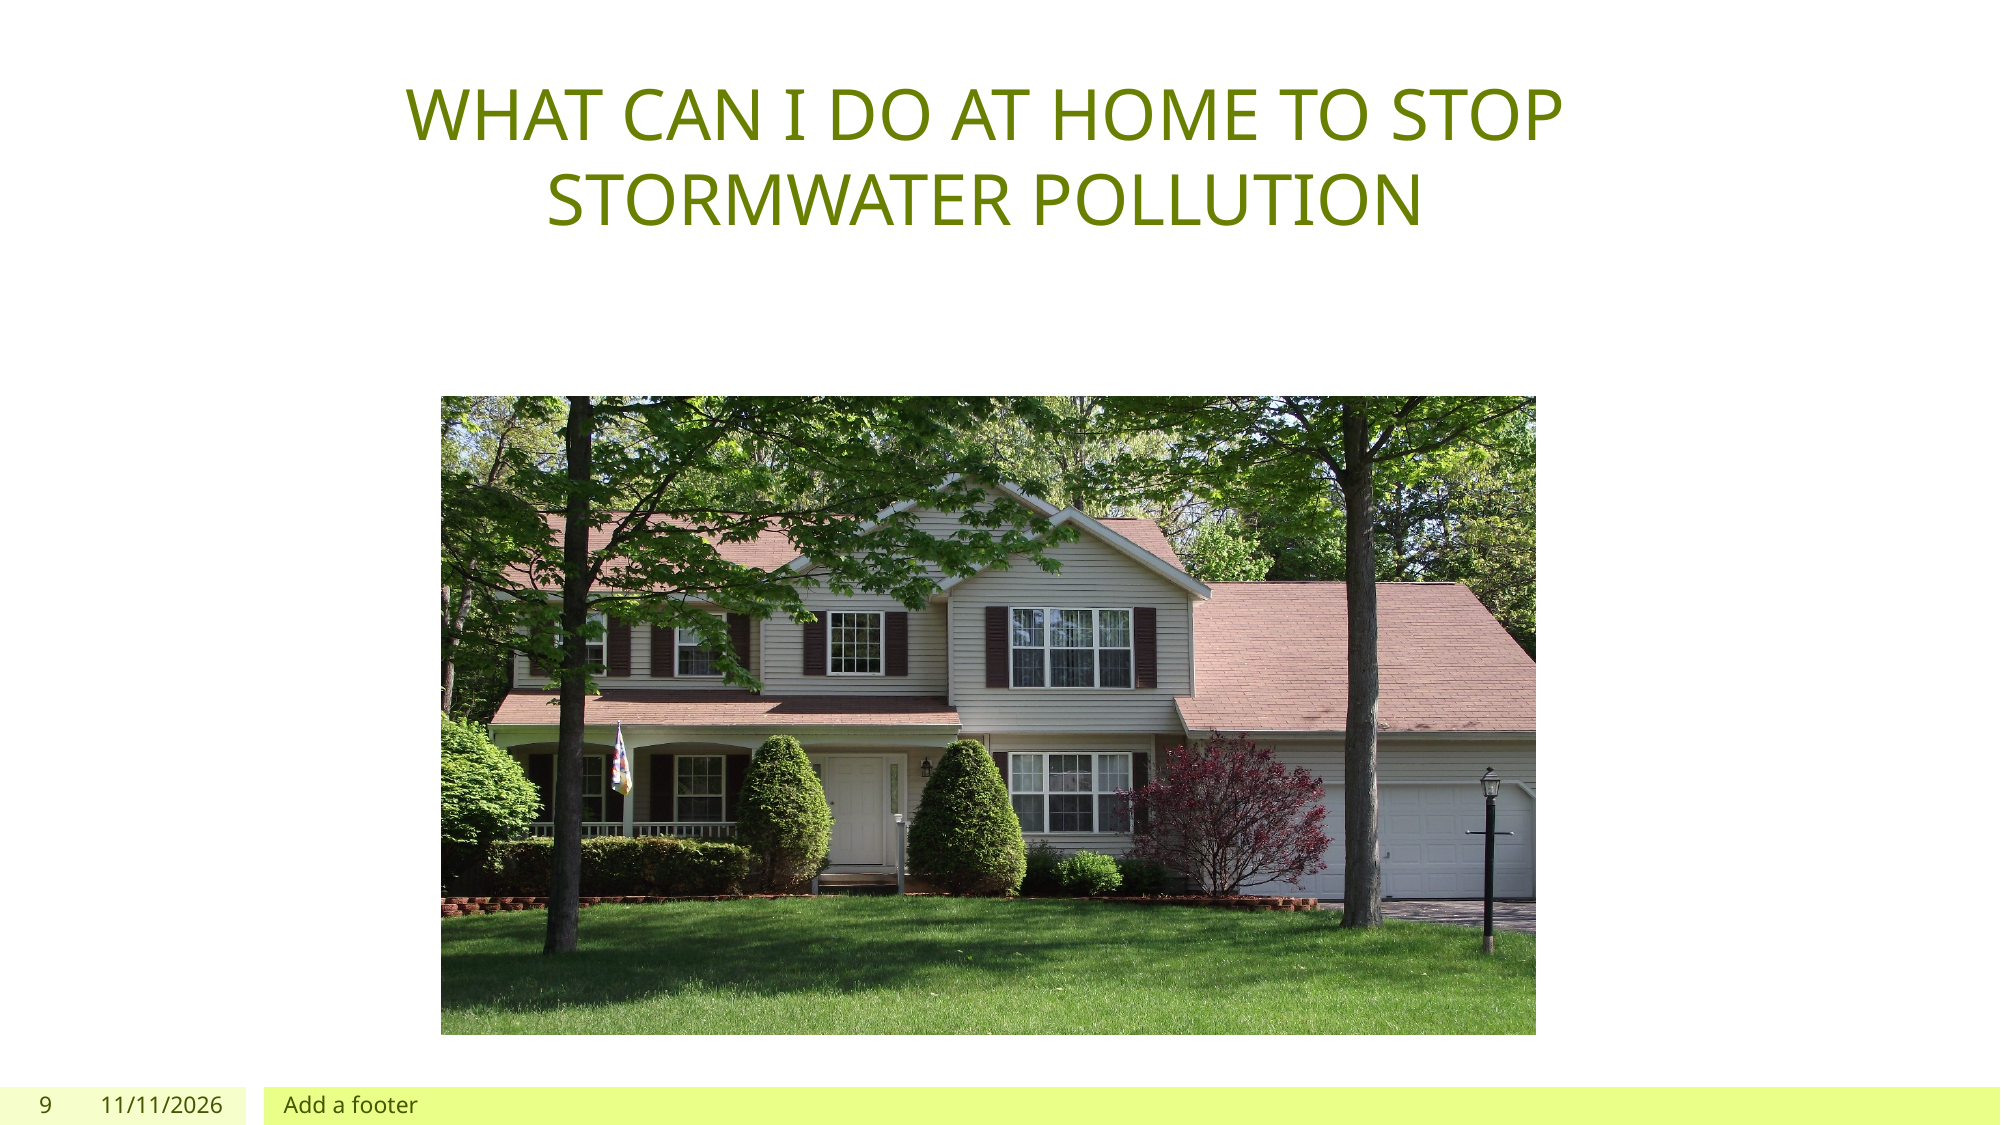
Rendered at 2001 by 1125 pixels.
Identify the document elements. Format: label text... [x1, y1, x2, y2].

slide_number 9 [0, 1087, 68, 1125]
picture [441, 396, 1536, 1035]
title WHAT CAN I DO AT HOME TO STOP STORMWATER POLLUTION [217, 53, 1755, 248]
footer Add a footer [268, 1087, 1769, 1125]
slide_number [74, 1087, 239, 1125]
